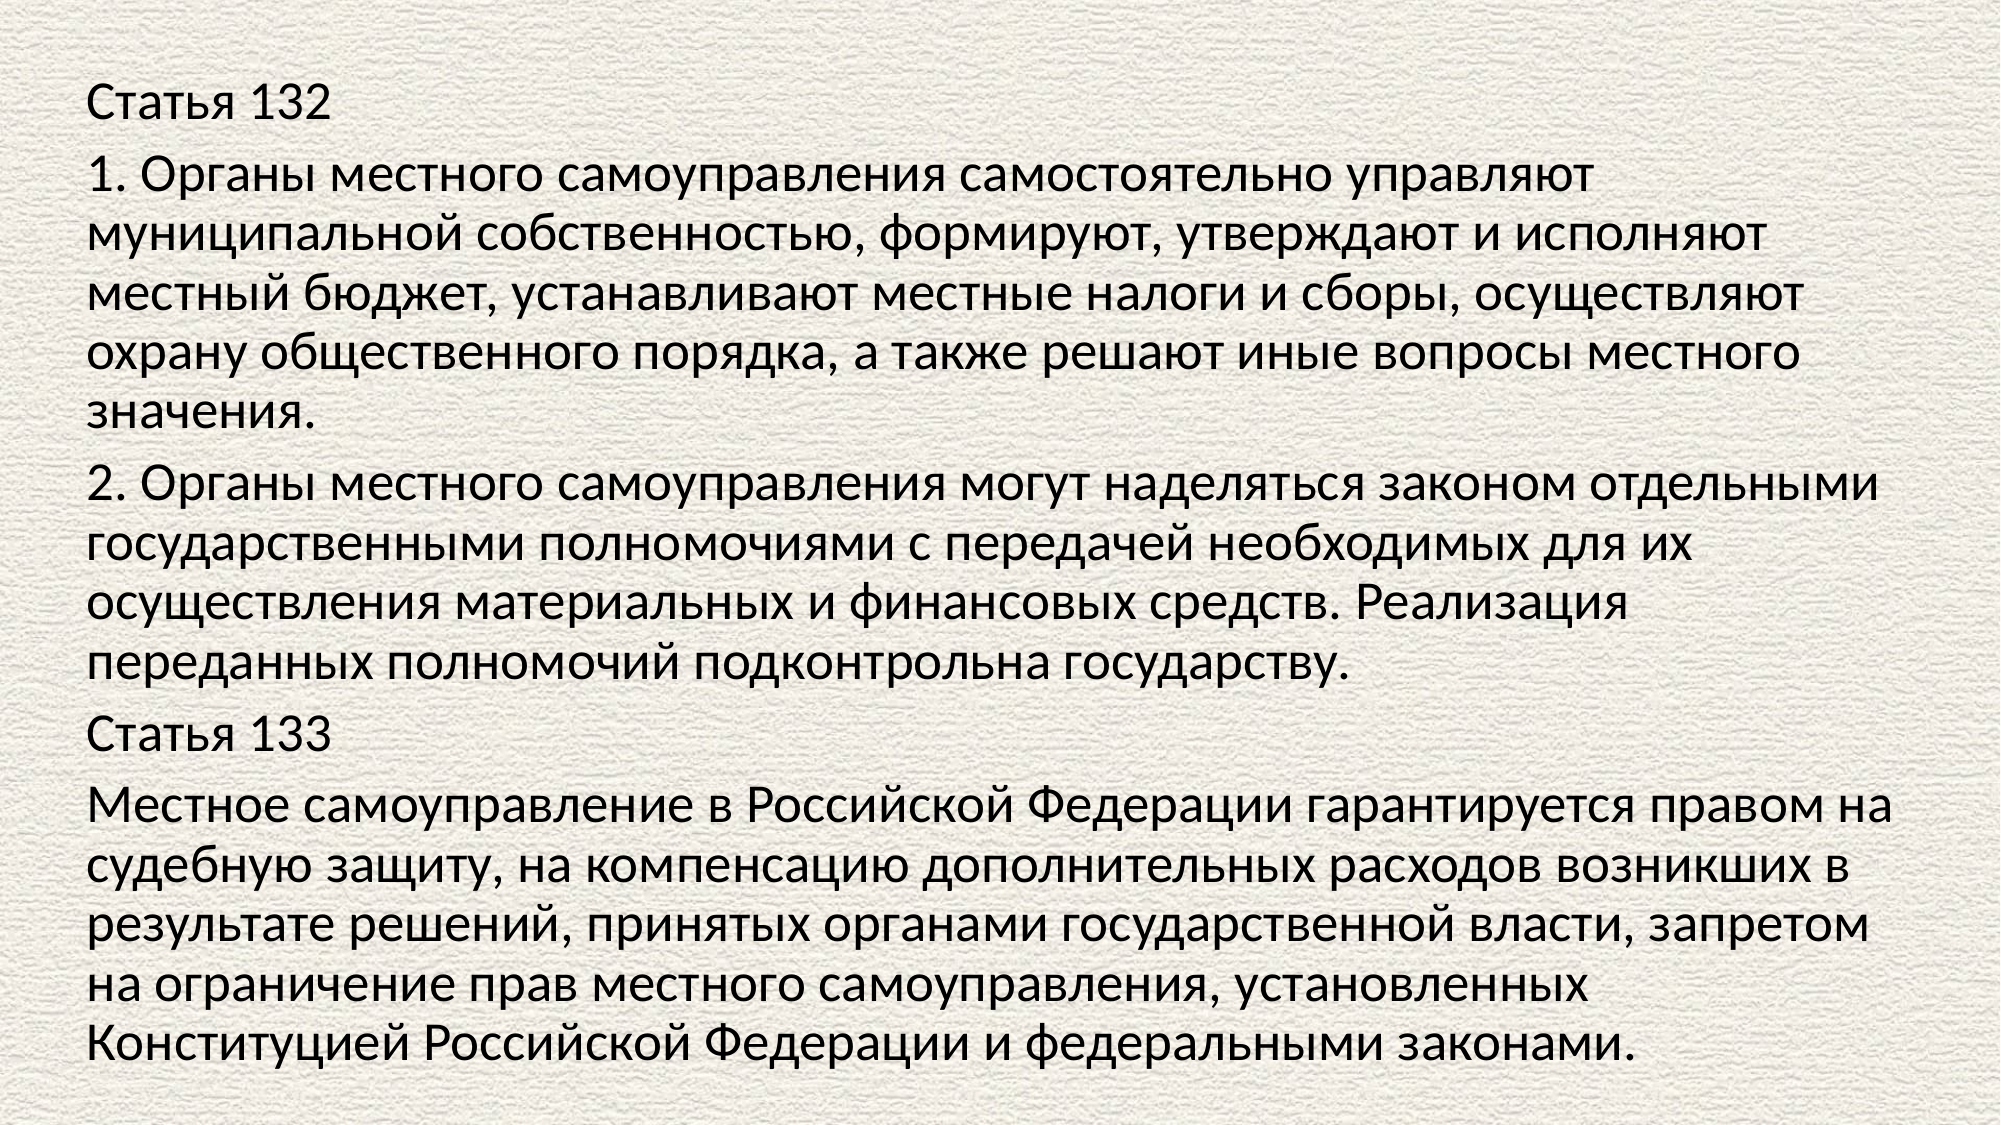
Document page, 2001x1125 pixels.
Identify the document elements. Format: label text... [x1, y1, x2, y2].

list Статья 132 1. Органы местного самоуправления самостоятельно управляют муниципальной собственностью, формируют, утверждают и исполняют местный бюджет, устанавливают местные налоги и сборы, осуществляют охрану общественного порядка, а также решают иные вопросы местного значения. 2. Органы местного самоуправления могут наделяться законом отдельными государственными полномочиями с передачей необходимых для их осуществления материальных и финансовых средств. Реализация переданных полномочий подконтрольна государству. Статья 133 Местное самоуправление в Российской Федерации гарантируется правом на судебную защиту, на компенсацию дополнительных расходов возникших в результате решений, принятых органами государственной власти, запретом на ограничение прав местного самоуправления, установленных Конституцией Российской Федерации и федеральными законами. [71, 64, 1929, 1098]
picture [0, 0, 2001, 1125]
